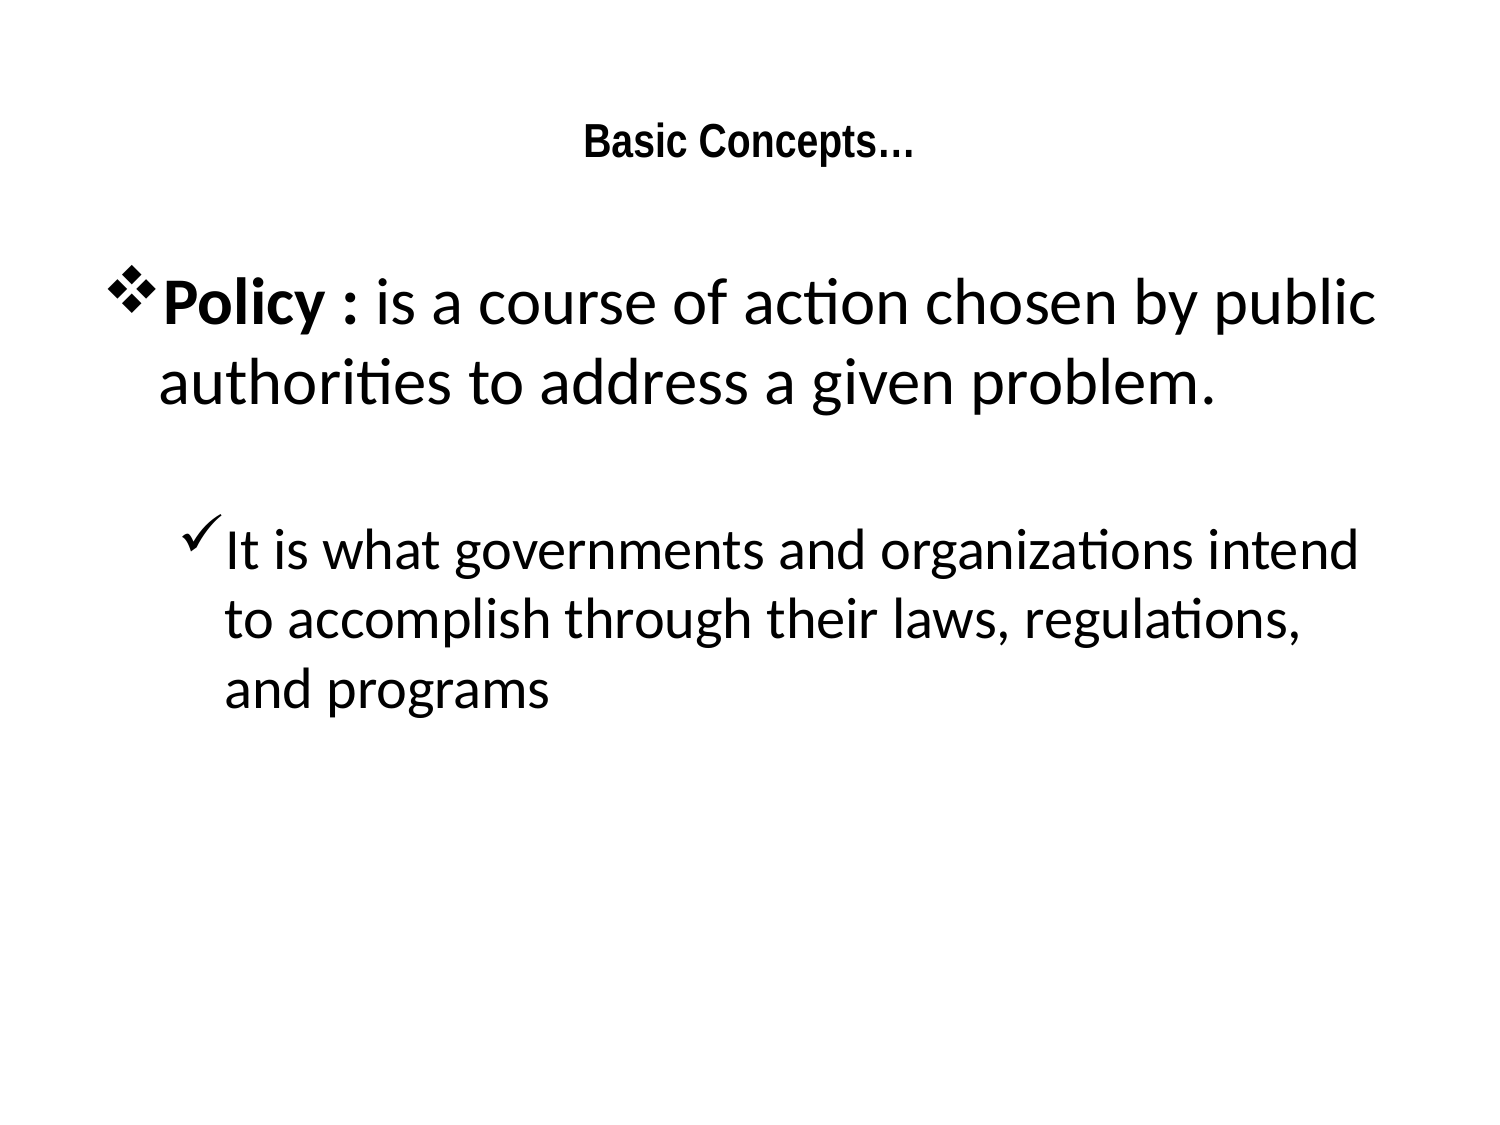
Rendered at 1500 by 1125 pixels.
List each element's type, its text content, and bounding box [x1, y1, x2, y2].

title Basic Concepts… [75, 45, 1425, 233]
list Policy : is a course of action chosen by public authorities to address a given problem. It is what governments and organizations intend to accomplish through their laws, regulations, and programs [87, 249, 1413, 1080]
